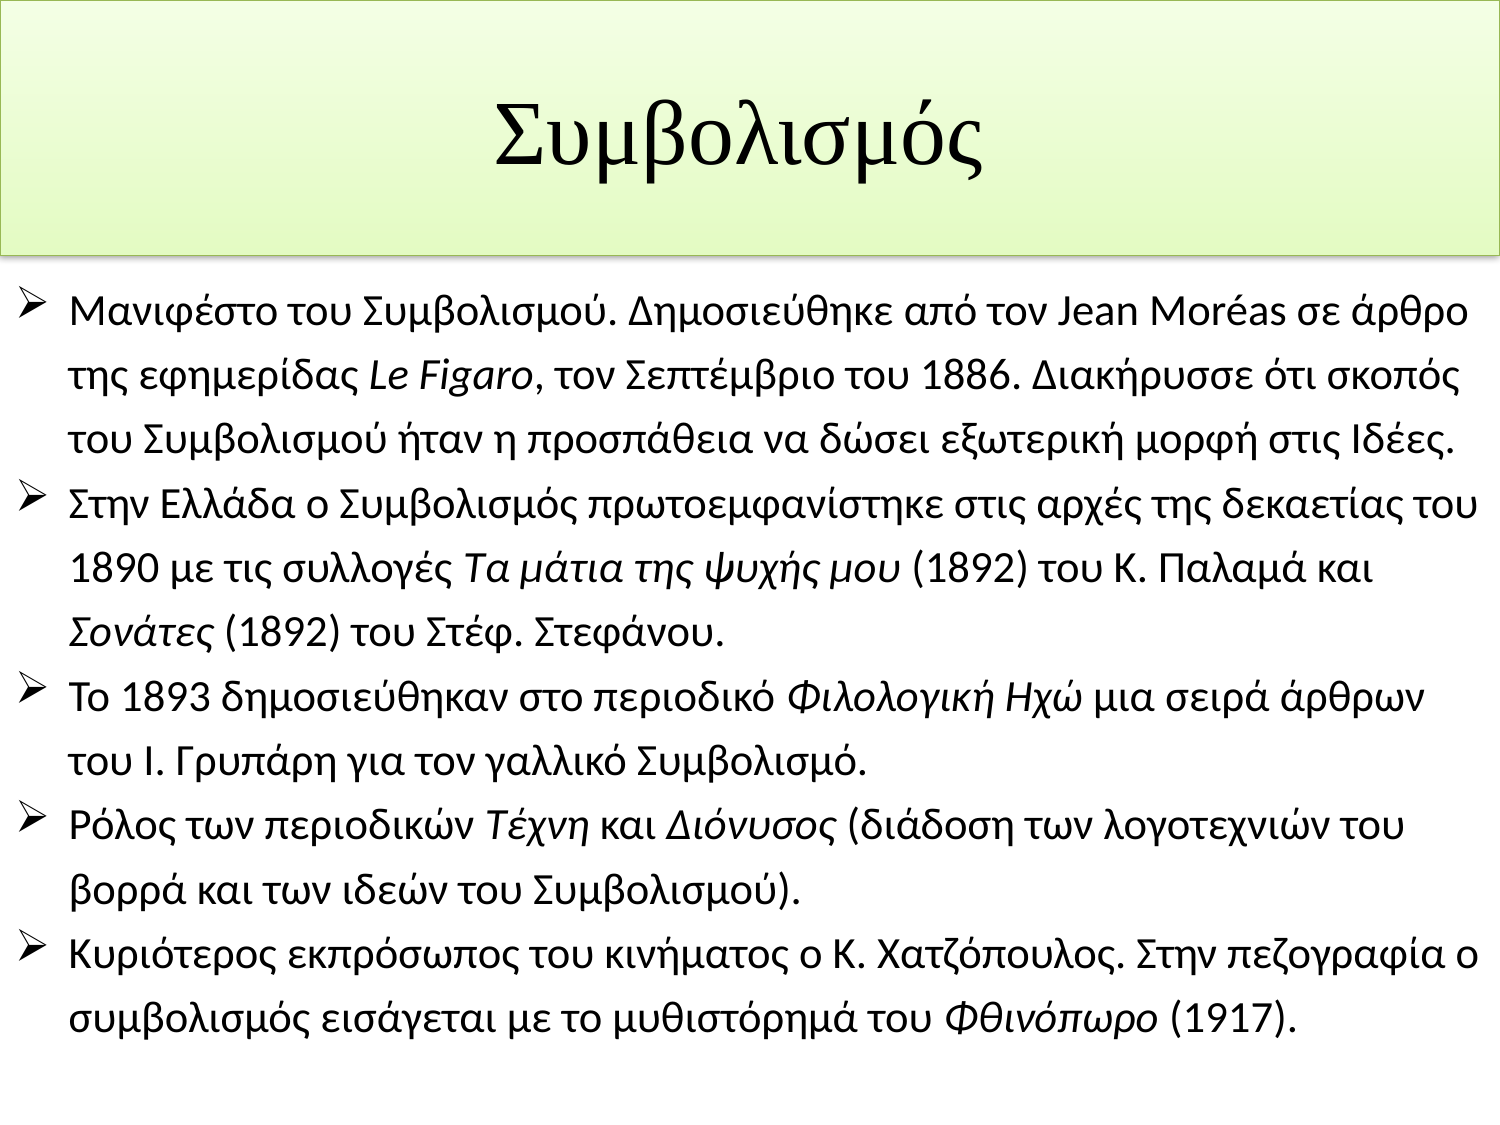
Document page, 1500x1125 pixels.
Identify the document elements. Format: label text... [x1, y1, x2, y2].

title Συμβολισμός [0, 0, 1500, 256]
list Μανιφέστο του Συμβολισμού. Δημοσιεύθηκε από τον Jean Moréas σε άρθρο της εφημερίδας Le Figaro, τον Σεπτέμβριο του 1886. Διακήρυσσε ότι σκοπός του Συμβολισμού ήταν η προσπάθεια να δώσει εξωτερική μορφή στις Ιδέες. Στην Ελλάδα ο Συμβολισμός πρωτοεμφανίστηκε στις αρχές της δεκαετίας του 1890 με τις συλλογές Τα μάτια της ψυχής μου (1892) του Κ. Παλαμά και Σονάτες (1892) του Στέφ. Στεφάνου. Το 1893 δημοσιεύθηκαν στο περιοδικό Φιλολογική Ηχώ μια σειρά άρθρων του Ι. Γρυπάρη για τον γαλλικό Συμβολισμό. Ρόλος των περιοδικών Τέχνη και Διόνυσος (διάδοση των λογοτεχνιών του βορρά και των ιδεών του Συμβολισμού). Κυριότερος εκπρόσωπος του κινήματος ο Κ. Χατζόπουλος. Στην πεζογραφία ο συμβολισμός εισάγεται με το μυθιστόρημά του Φθινόπωρο (1917). [0, 262, 1500, 1125]
